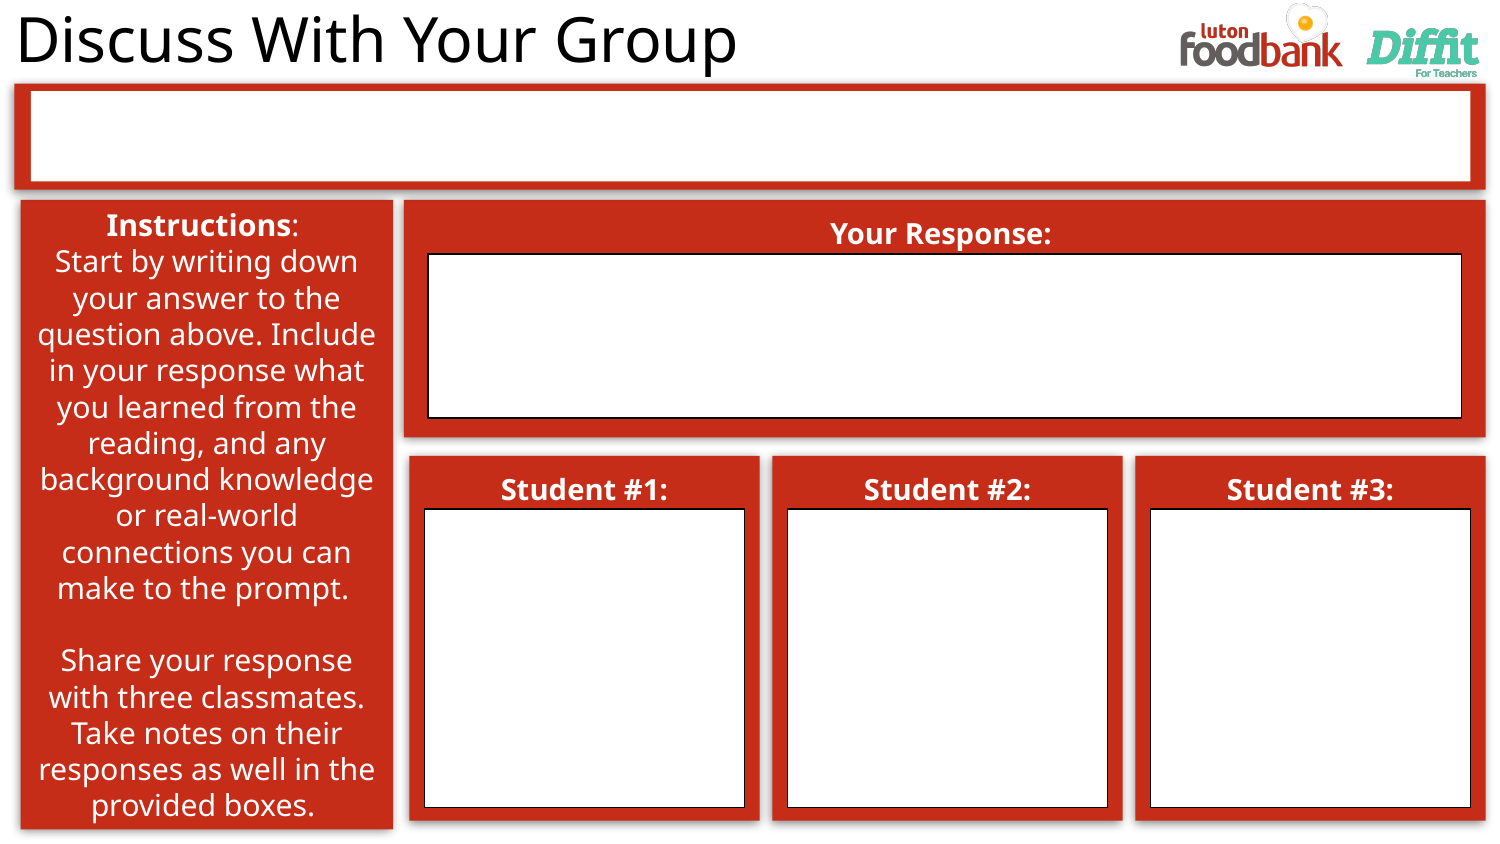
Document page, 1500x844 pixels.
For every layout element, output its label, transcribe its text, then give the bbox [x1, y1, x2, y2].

picture [1166, 0, 1358, 83]
picture [1364, 15, 1480, 80]
subtitle Why is it important to make mealtimes fun and social? How can you do this in your own life? [30, 91, 1471, 182]
